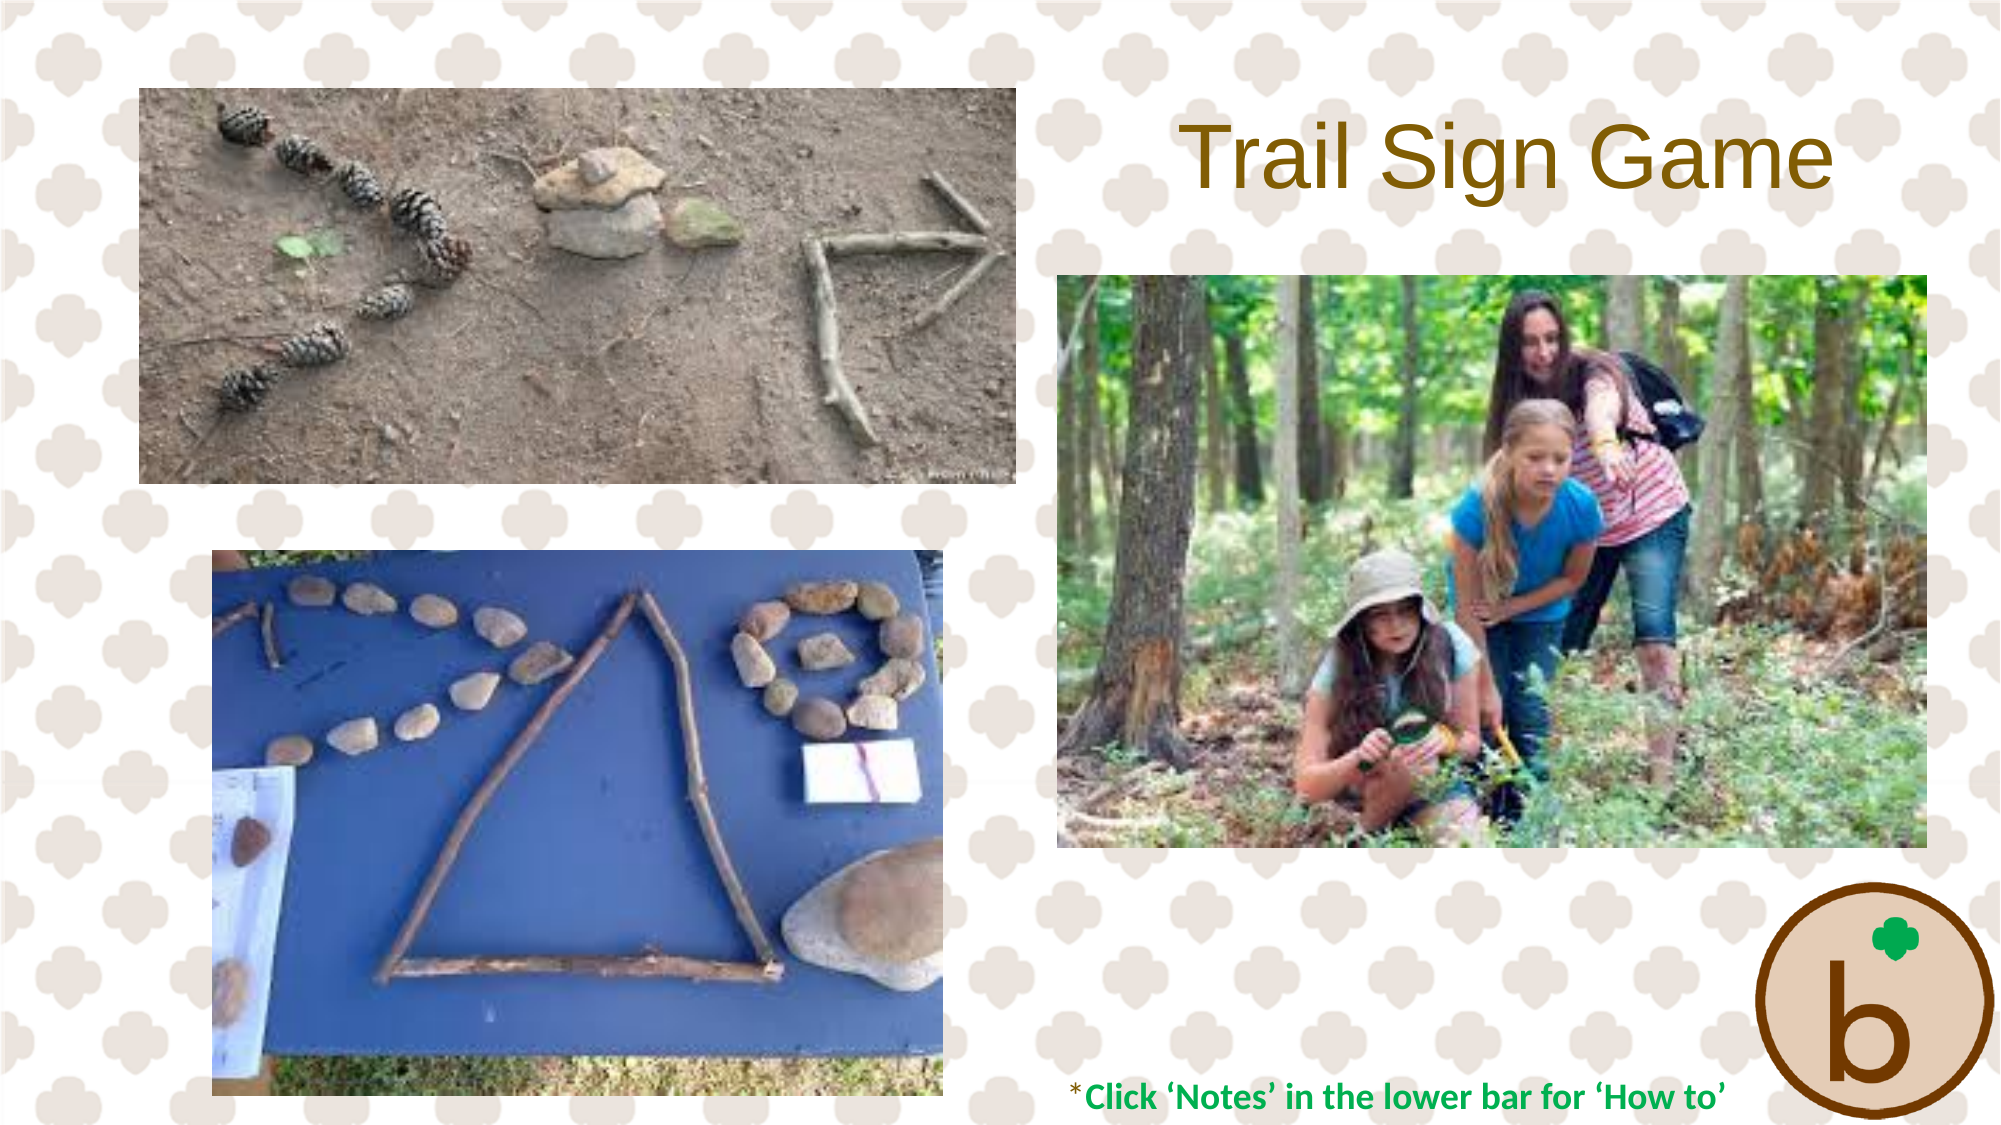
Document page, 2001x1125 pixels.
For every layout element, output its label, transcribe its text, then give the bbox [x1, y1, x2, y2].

picture [0, 0, 2001, 1125]
text_box *Click ‘Notes’ in the lower bar for ‘How to’ [1051, 1064, 1839, 1125]
title Trail Sign Game [1015, 5, 2000, 303]
